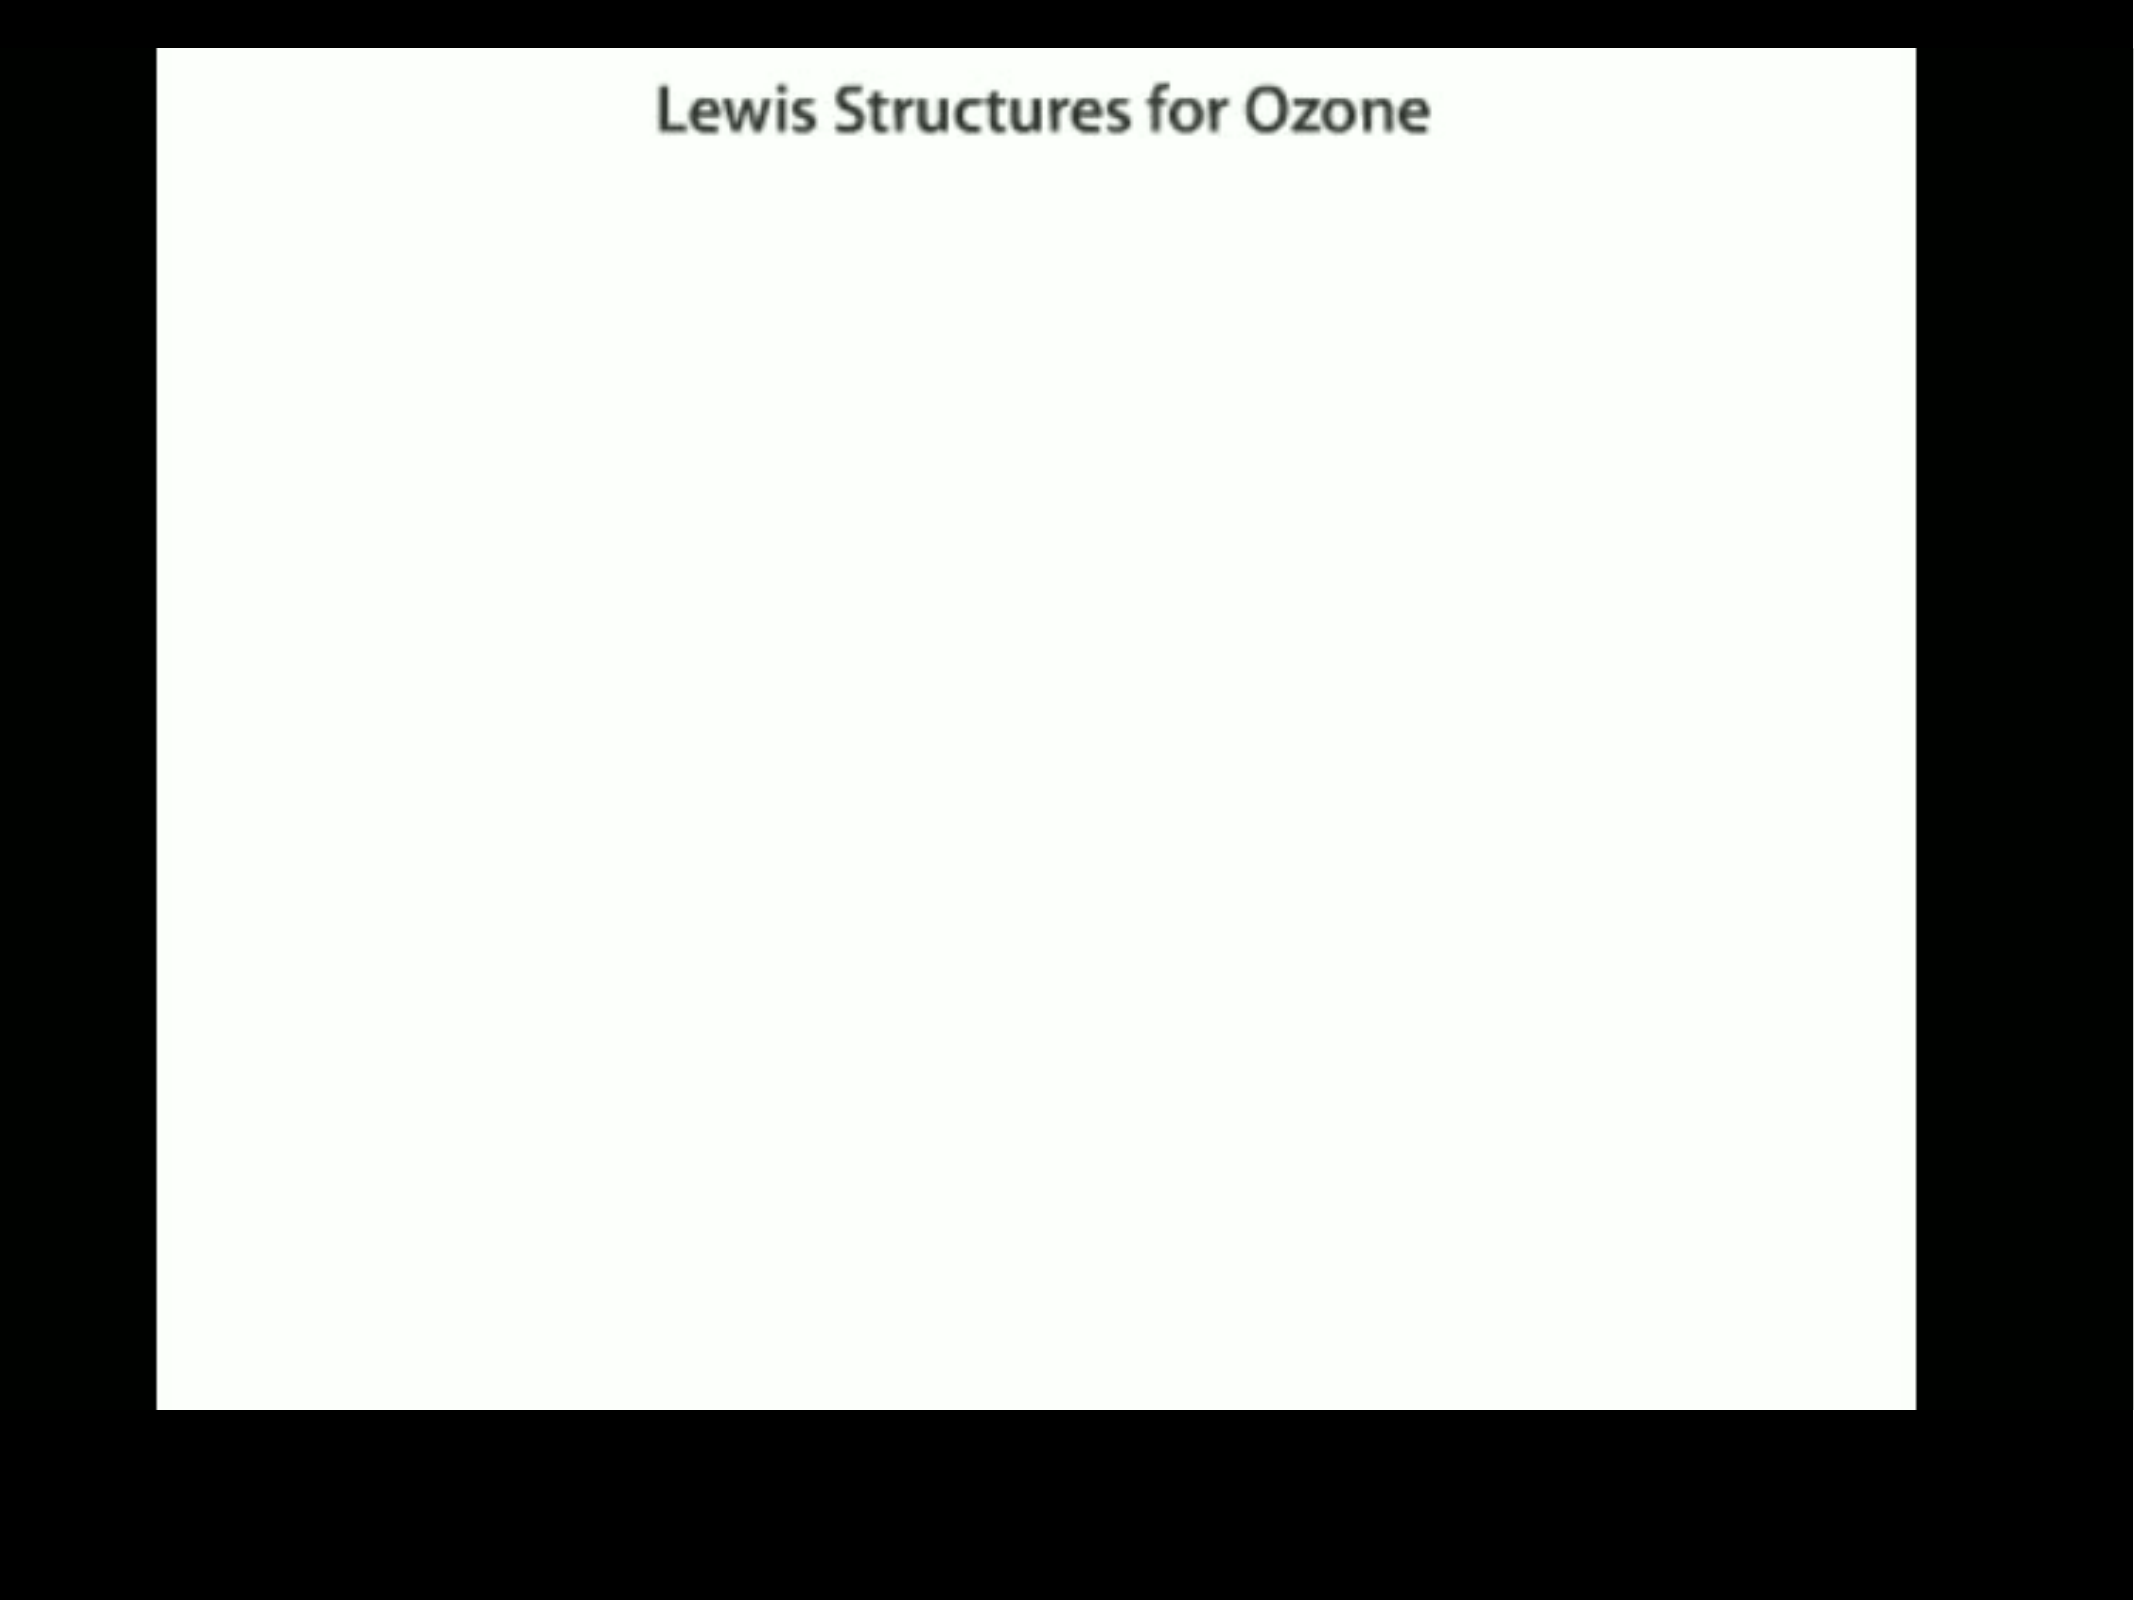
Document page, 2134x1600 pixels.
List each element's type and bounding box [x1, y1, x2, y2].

text_box [0, 47, 2134, 1411]
